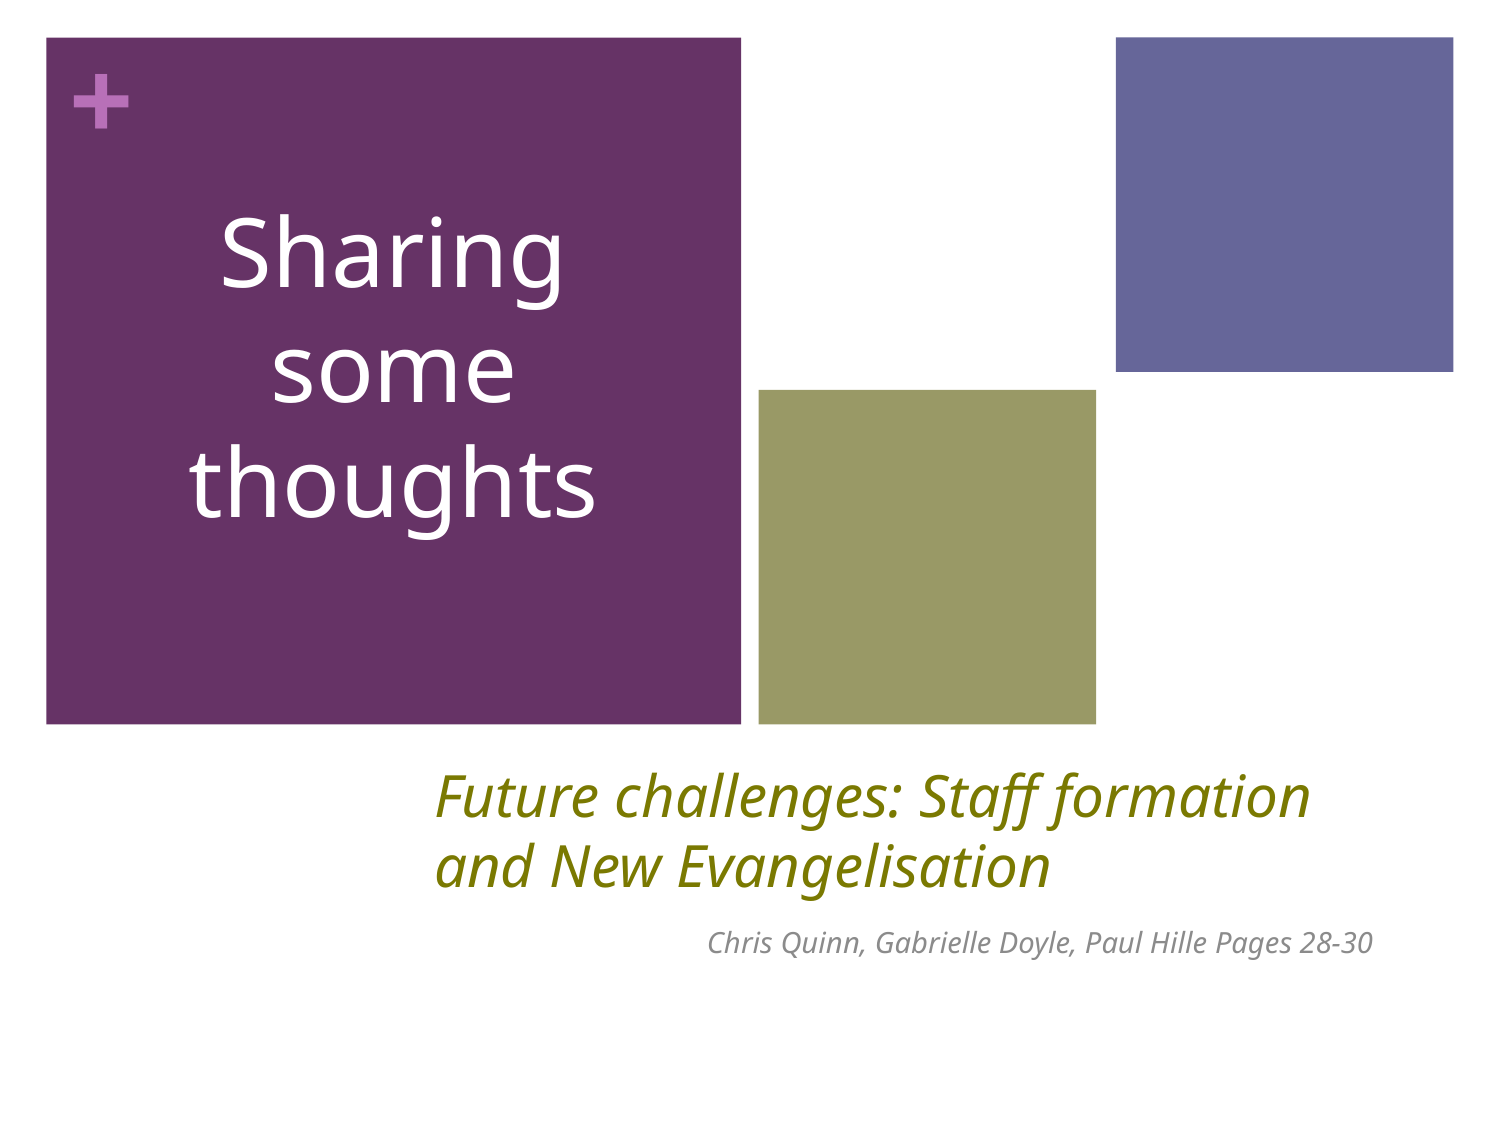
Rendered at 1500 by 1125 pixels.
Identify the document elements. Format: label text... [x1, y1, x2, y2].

text_box Chris Quinn, Gabrielle Doyle, Paul Hille Pages 28-30 [498, 916, 1388, 1040]
text_box Future challenges: Staff formation and New Evangelisation [419, 751, 1427, 905]
list Sharing some thoughts [140, 184, 647, 520]
